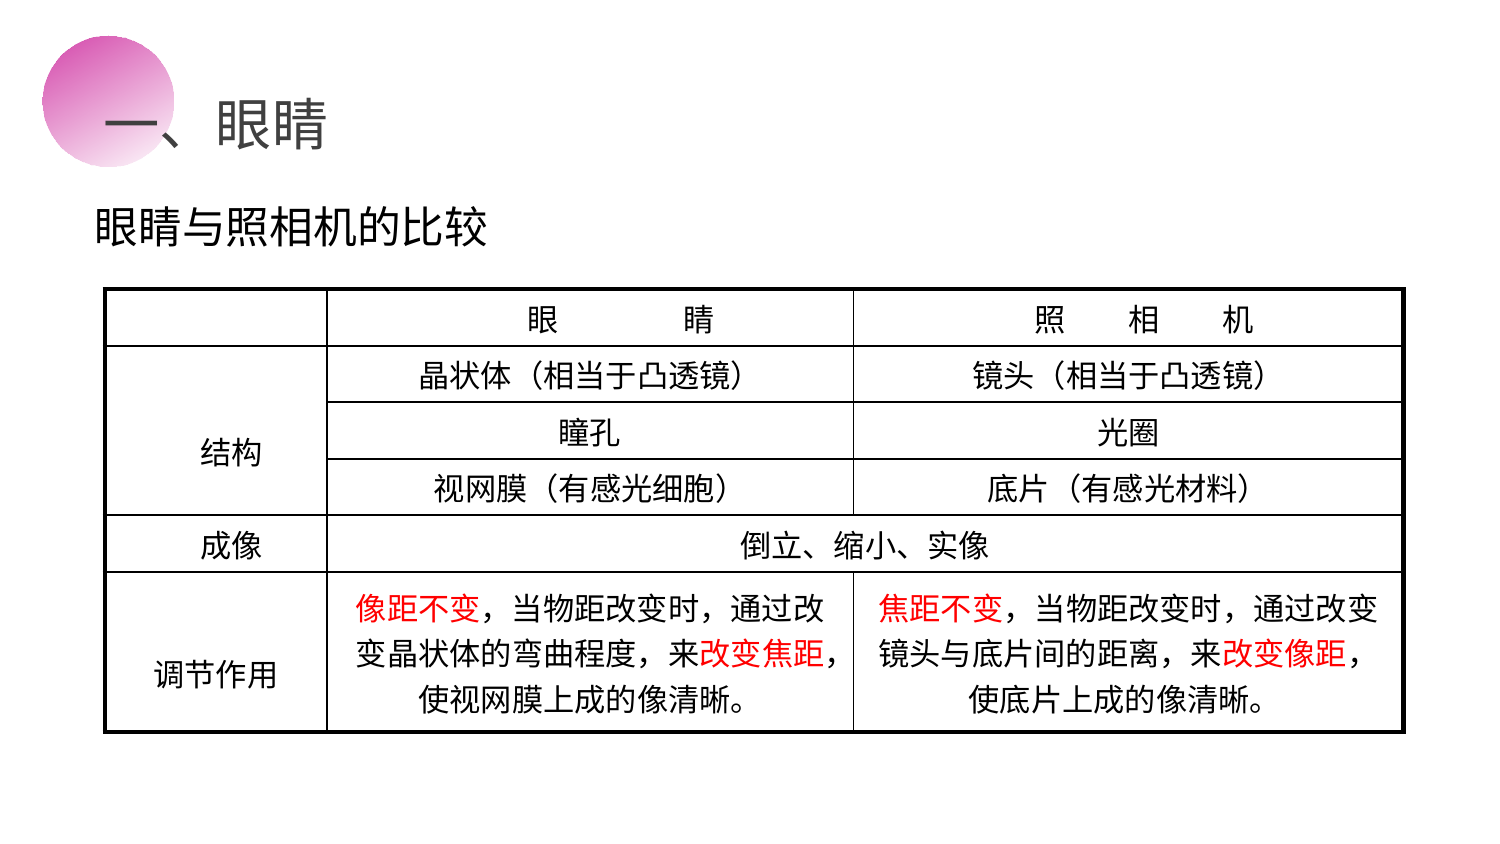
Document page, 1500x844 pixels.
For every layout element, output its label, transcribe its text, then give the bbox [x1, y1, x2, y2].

table_cell 光圈 [854, 403, 1401, 458]
table_cell 视网膜（有感光细胞） [328, 460, 853, 514]
table_cell 倒立、缩小、实像 [328, 516, 1401, 571]
table_header [107, 291, 326, 345]
table_header 眼 睛 [328, 291, 853, 345]
table_header 照 相 机 [854, 291, 1401, 345]
table_cell 镜头（相当于凸透镜） [854, 347, 1401, 401]
table_cell 晶状体（相当于凸透镜） [328, 347, 853, 401]
text_box 眼睛与照相机的比较 [0, 187, 634, 265]
text_box 一、眼睛 [92, 83, 359, 162]
table_cell 成像 [107, 516, 326, 571]
table_cell 瞳孔 [328, 403, 853, 458]
table_cell 调节作用 [107, 573, 326, 730]
table_cell 像距不变，当物距改变时，通过改变晶状体的弯曲程度，来改变焦距，使视网膜上成的像清晰。 [328, 573, 853, 730]
table_cell 焦距不变，当物距改变时，通过改变镜头与底片间的距离，来改变像距，使底片上成的像清晰。 [854, 573, 1401, 730]
table_cell 底片（有感光材料） [854, 460, 1401, 514]
table_cell 结构 [107, 347, 326, 514]
